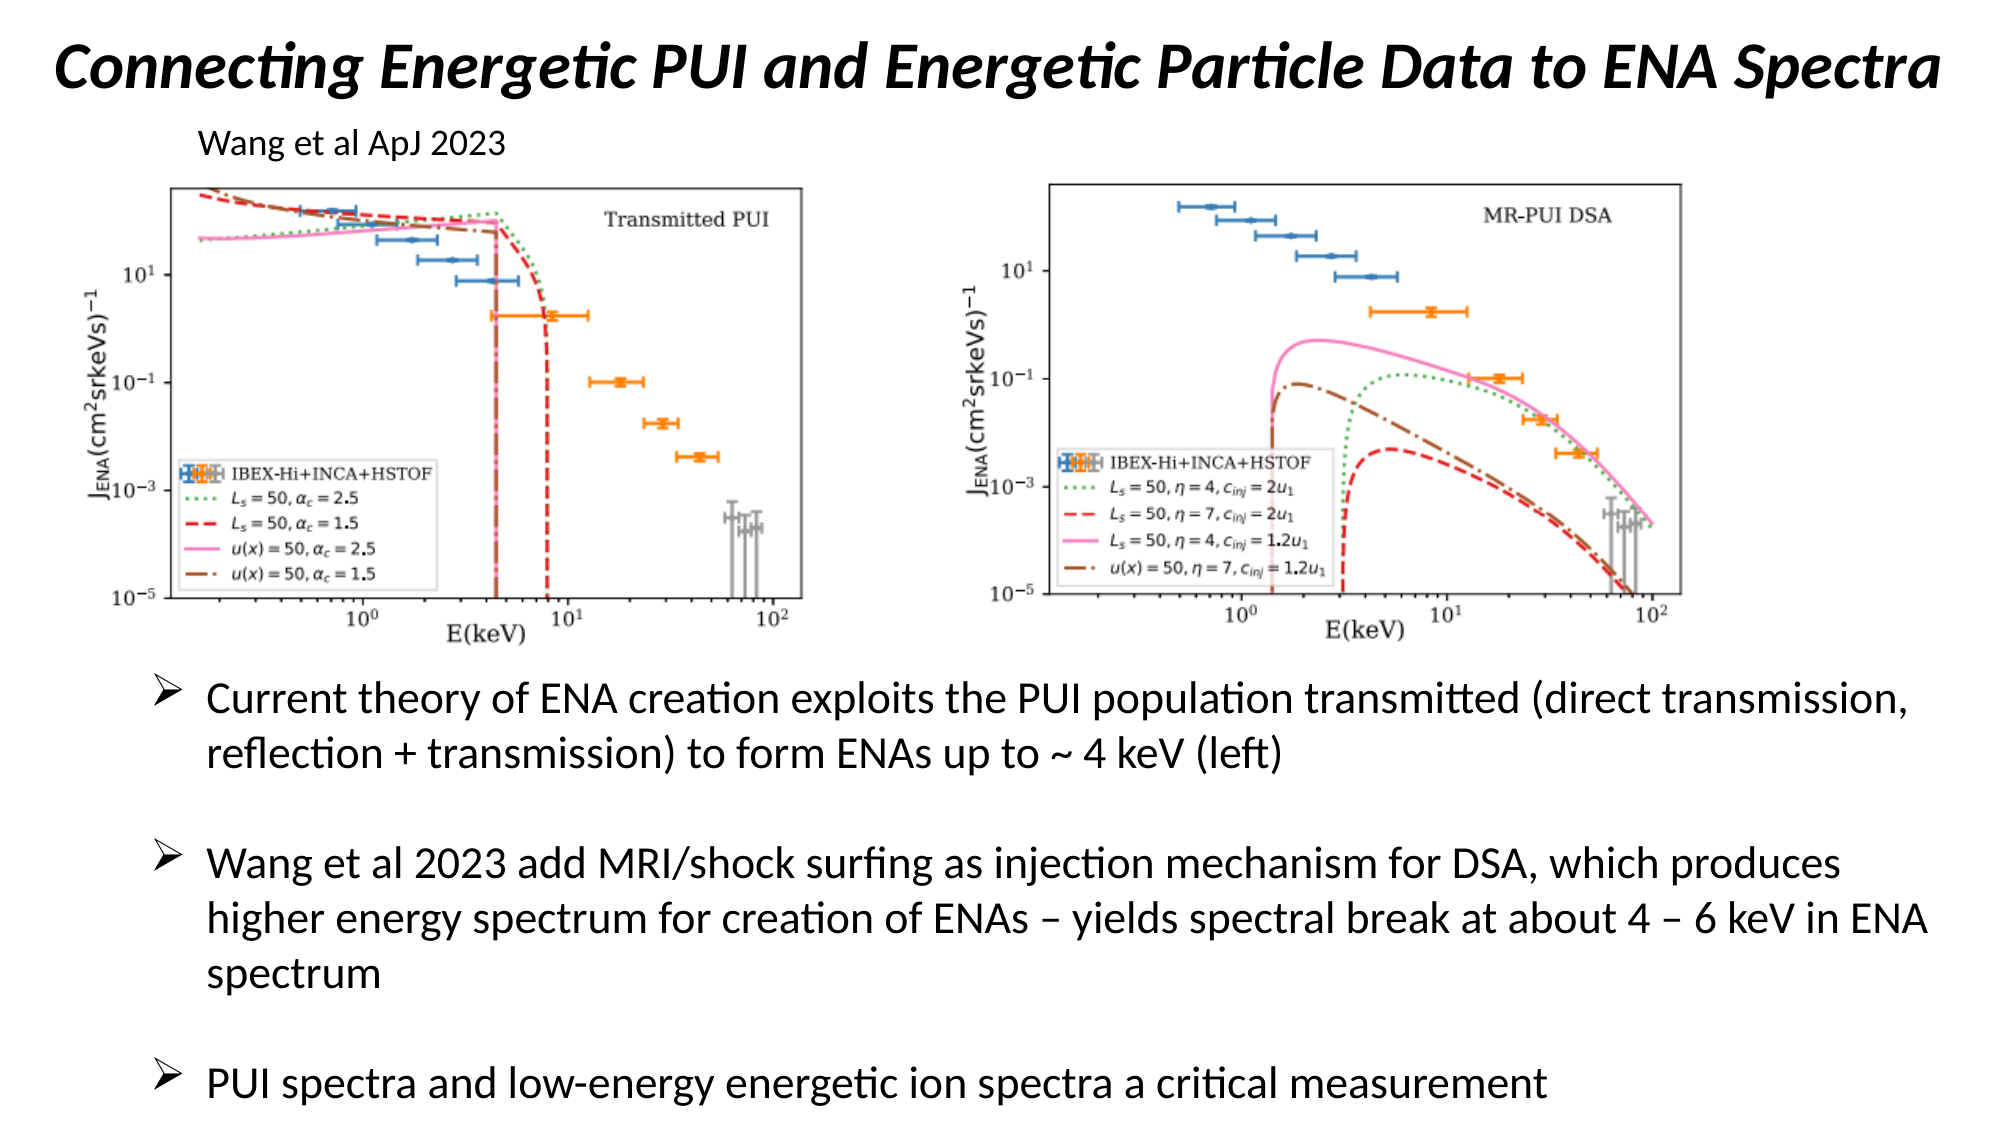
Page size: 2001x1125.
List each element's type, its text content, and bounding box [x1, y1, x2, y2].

picture [74, 169, 847, 651]
picture [955, 173, 1728, 656]
text_box Current theory of ENA creation exploits the PUI population transmitted (direct transmission, reflection + transmission) to form ENAs up to ~ 4 keV (left) Wang et al 2023 add MRI/shock surfing as injection mechanism for DSA, which produces higher energy spectrum for creation of ENAs – yields spectral break at about 4 – 6 keV in ENA spectrum PUI spectra and low-energy energetic ion spectra a critical measurement [135, 660, 1970, 1115]
text_box Wang et al ApJ 2023 [183, 110, 522, 169]
text_box Connecting Energetic PUI and Energetic Particle Data to ENA Spectra [40, 14, 1960, 110]
